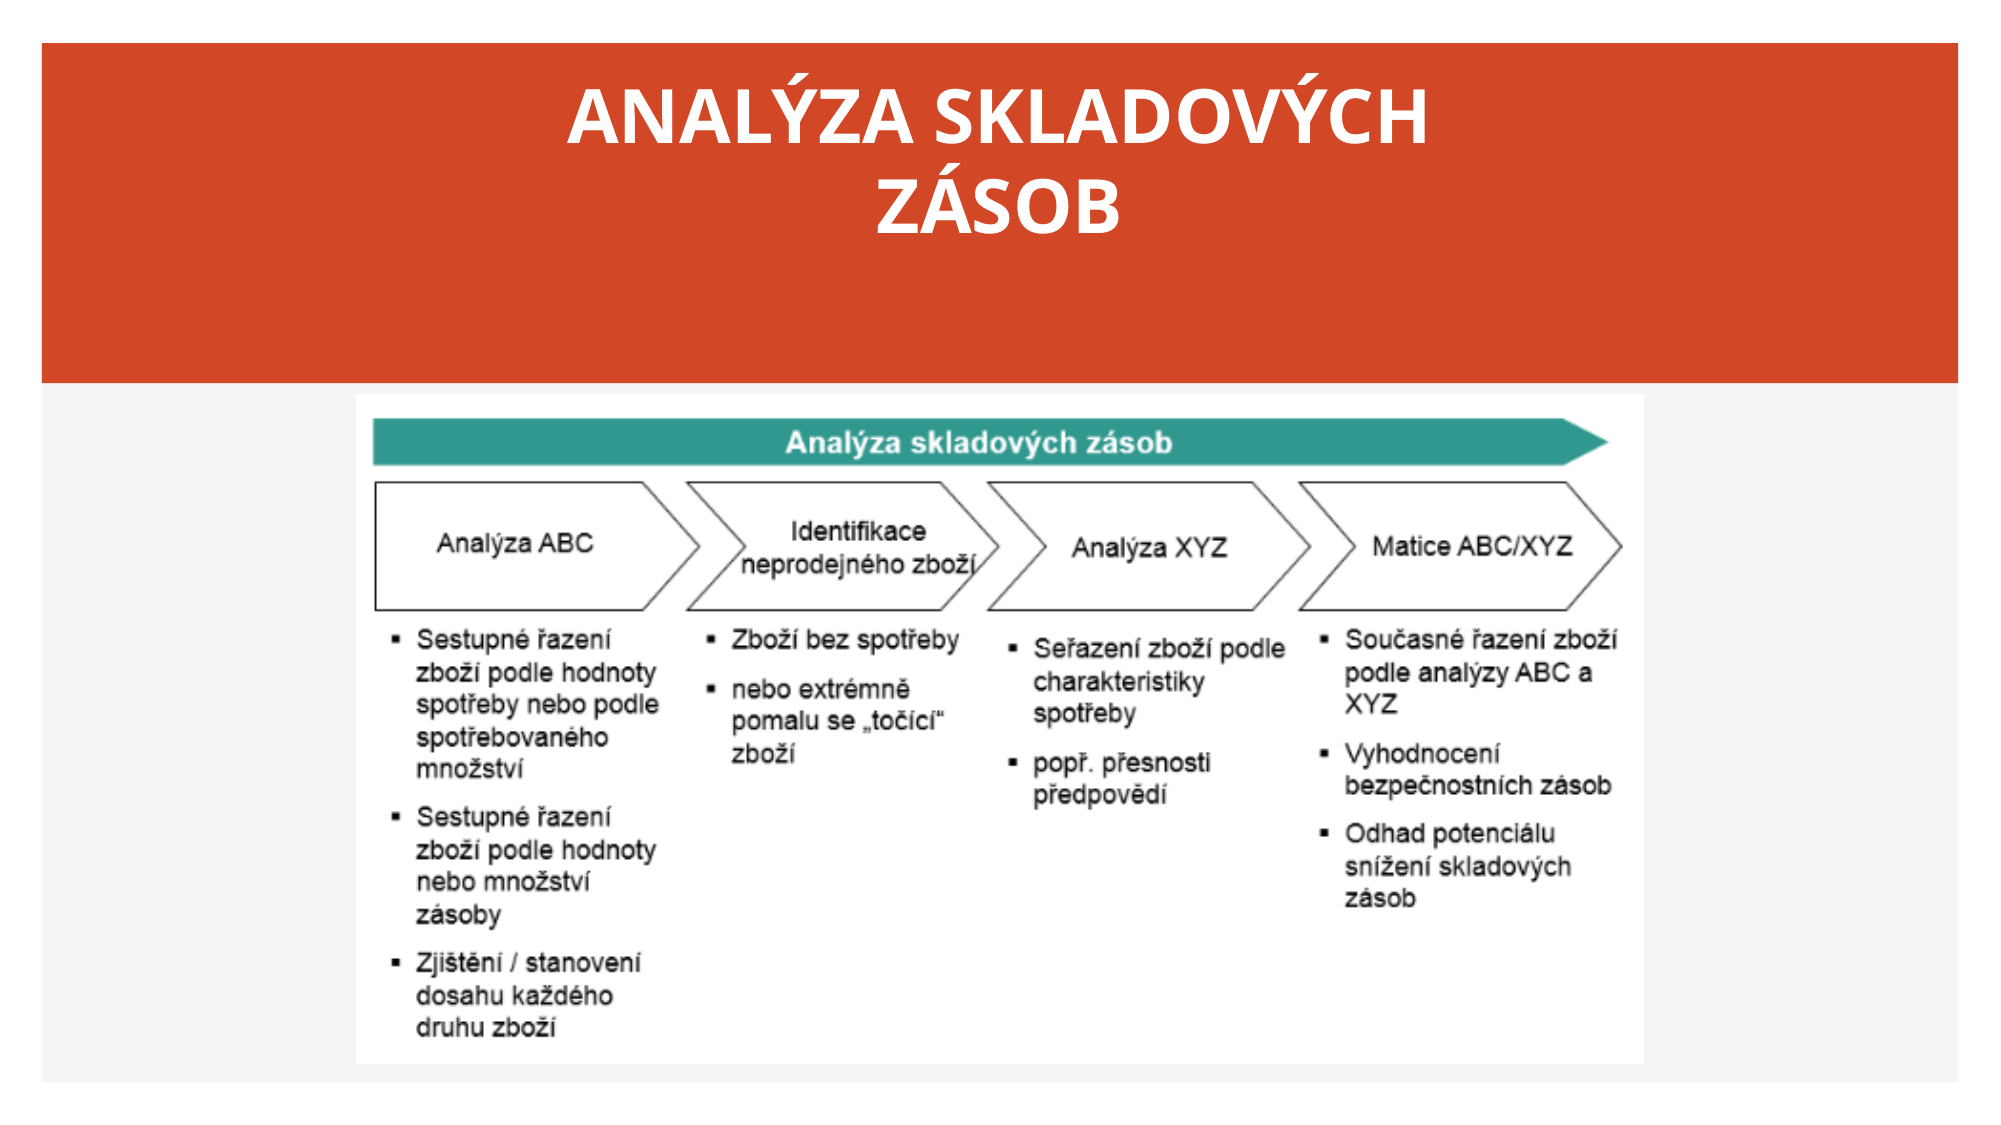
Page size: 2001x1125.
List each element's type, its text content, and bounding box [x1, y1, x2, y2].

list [356, 394, 1644, 1064]
title ANALÝZA SKLADOVÝCH ZÁSOB [436, 151, 1564, 256]
